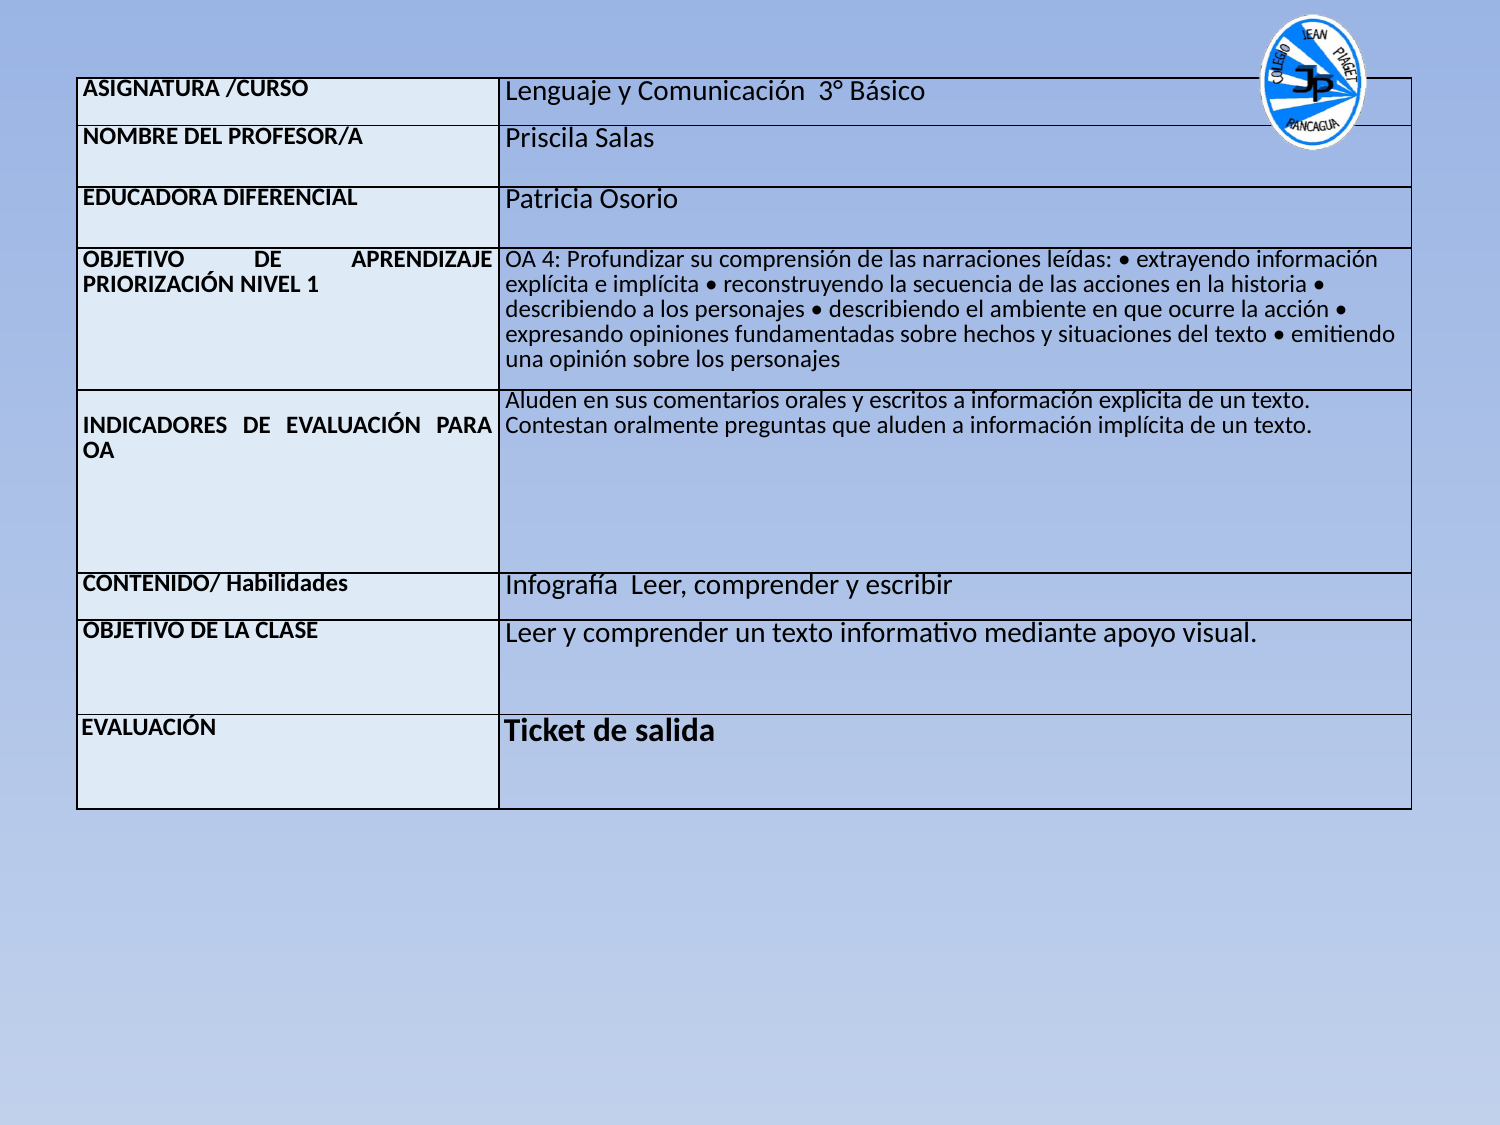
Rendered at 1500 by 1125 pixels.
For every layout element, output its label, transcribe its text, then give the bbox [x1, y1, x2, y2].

table_cell Leer y comprender un texto informativo mediante apoyo visual. [500, 621, 1411, 714]
table_cell INDICADORES DE EVALUACIÓN PARA OA [78, 391, 498, 572]
table_cell EDUCADORA DIFERENCIAL [78, 188, 498, 247]
picture [1234, 11, 1397, 153]
table_cell OBJETIVO DE APRENDIZAJE PRIORIZACIÓN NIVEL 1 [78, 249, 498, 389]
table_cell Aluden en sus comentarios orales y escritos a información explicita de un texto. Contestan oralmente preguntas que aluden a información implícita de un texto. [500, 391, 1411, 572]
table_cell Priscila Salas [500, 126, 1411, 186]
table_cell CONTENIDO/ Habilidades [78, 574, 498, 619]
table_cell Patricia Osorio [500, 188, 1411, 247]
table_cell Infografía Leer, comprender y escribir [500, 574, 1411, 619]
table_cell Ticket de salida [500, 715, 1411, 808]
table_cell EVALUACIÓN [78, 715, 498, 808]
table_cell OBJETIVO DE LA CLASE [78, 621, 498, 714]
table_header Lenguaje y Comunicación 3° Básico [500, 79, 1228, 125]
table_cell OA 4: Profundizar su comprensión de las narraciones leídas: • extrayendo información explícita e implícita • reconstruyendo la secuencia de las acciones en la historia • describiendo a los personajes • describiendo el ambiente en que ocurre la acción • expresando opiniones fundamentadas sobre hechos y situaciones del texto • emitiendo una opinión sobre los personajes [500, 249, 1411, 389]
table_header ASIGNATURA /CURSO [78, 79, 498, 125]
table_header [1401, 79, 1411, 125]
table_cell NOMBRE DEL PROFESOR/A [78, 126, 498, 186]
